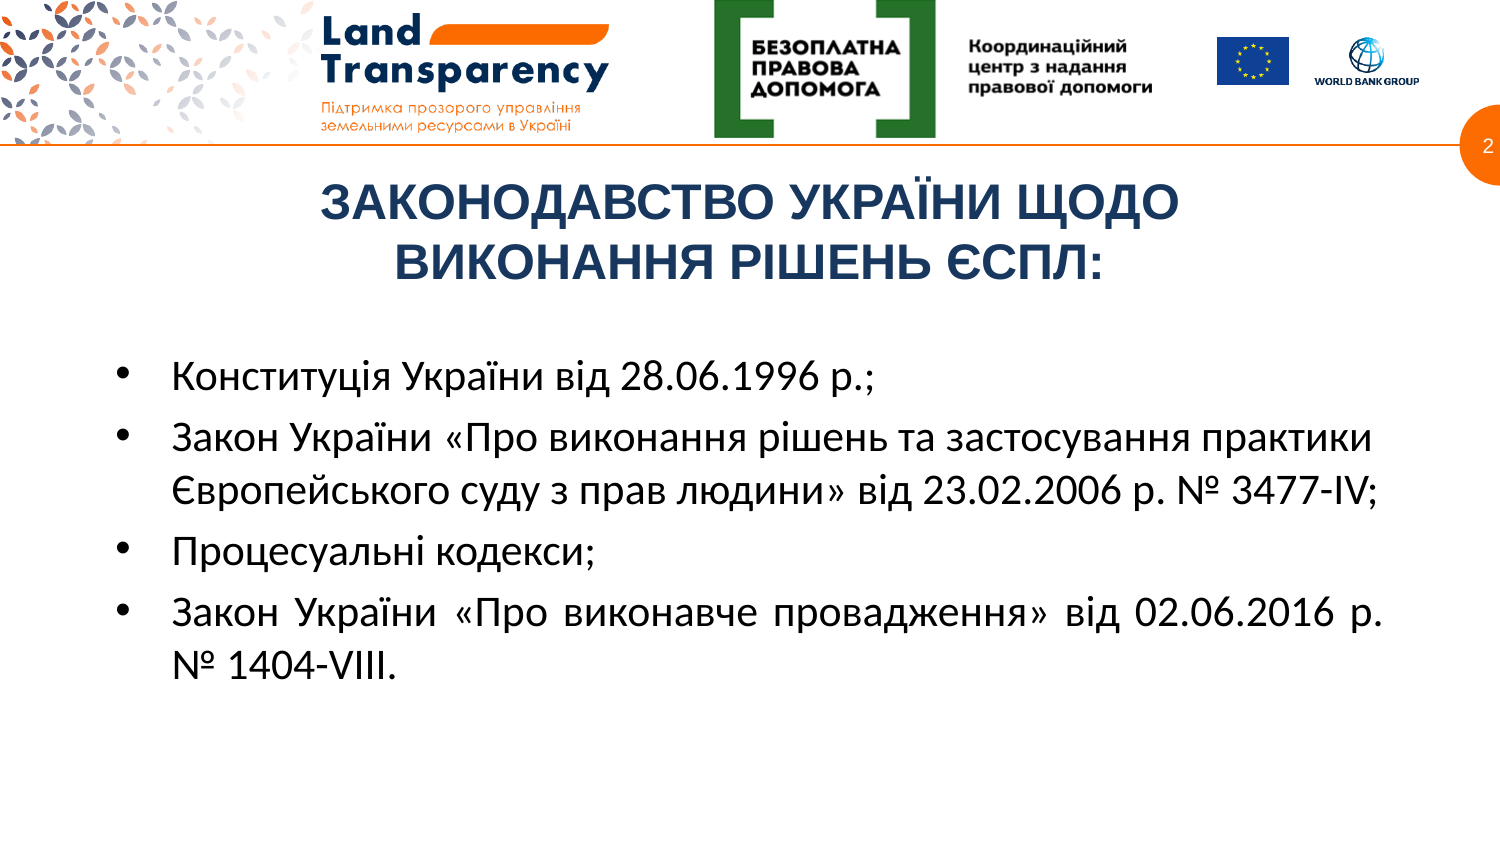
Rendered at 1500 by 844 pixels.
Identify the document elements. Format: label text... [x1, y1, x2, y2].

list Конституція України від 28.06.1996 р.; Закон України «Про виконання рішень та застосування практики Європейського суду з прав людини» від 23.02.2006 р. № 3477-IV; Процесуальні кодекси; Закон України «Про виконавче провадження» від 02.06.2016 р. № 1404-VIII. [100, 339, 1400, 706]
picture [1314, 37, 1419, 85]
title ЗАКОНОДАВСТВО УКРАЇНИ ЩОДО ВИКОНАННЯ РІШЕНЬ ЄСПЛ: [183, 161, 1317, 256]
picture [714, 0, 1152, 139]
picture [1217, 37, 1289, 85]
picture [0, 1, 609, 144]
